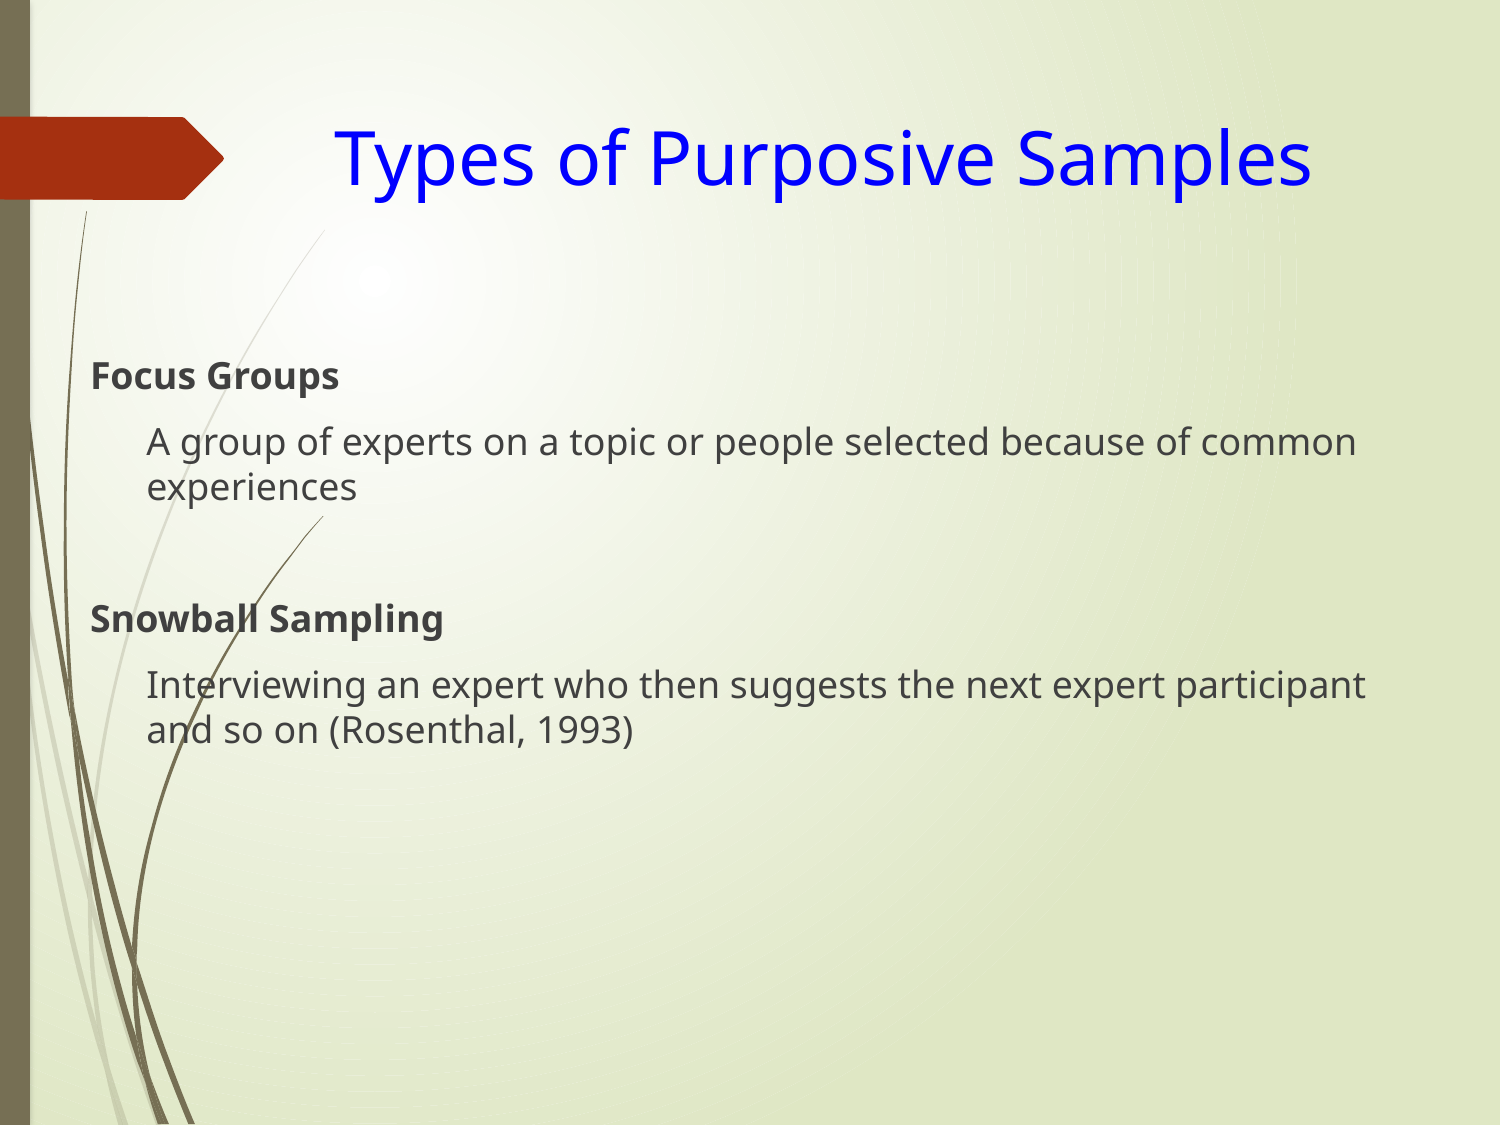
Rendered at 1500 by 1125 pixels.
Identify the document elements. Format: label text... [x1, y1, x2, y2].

list Focus Groups A group of experts on a topic or people selected because of common experiences Snowball Sampling Interviewing an expert who then suggests the next expert participant and so on (Rosenthal, 1993) [75, 345, 1425, 1088]
title Types of Purposive Samples [319, 102, 1400, 313]
